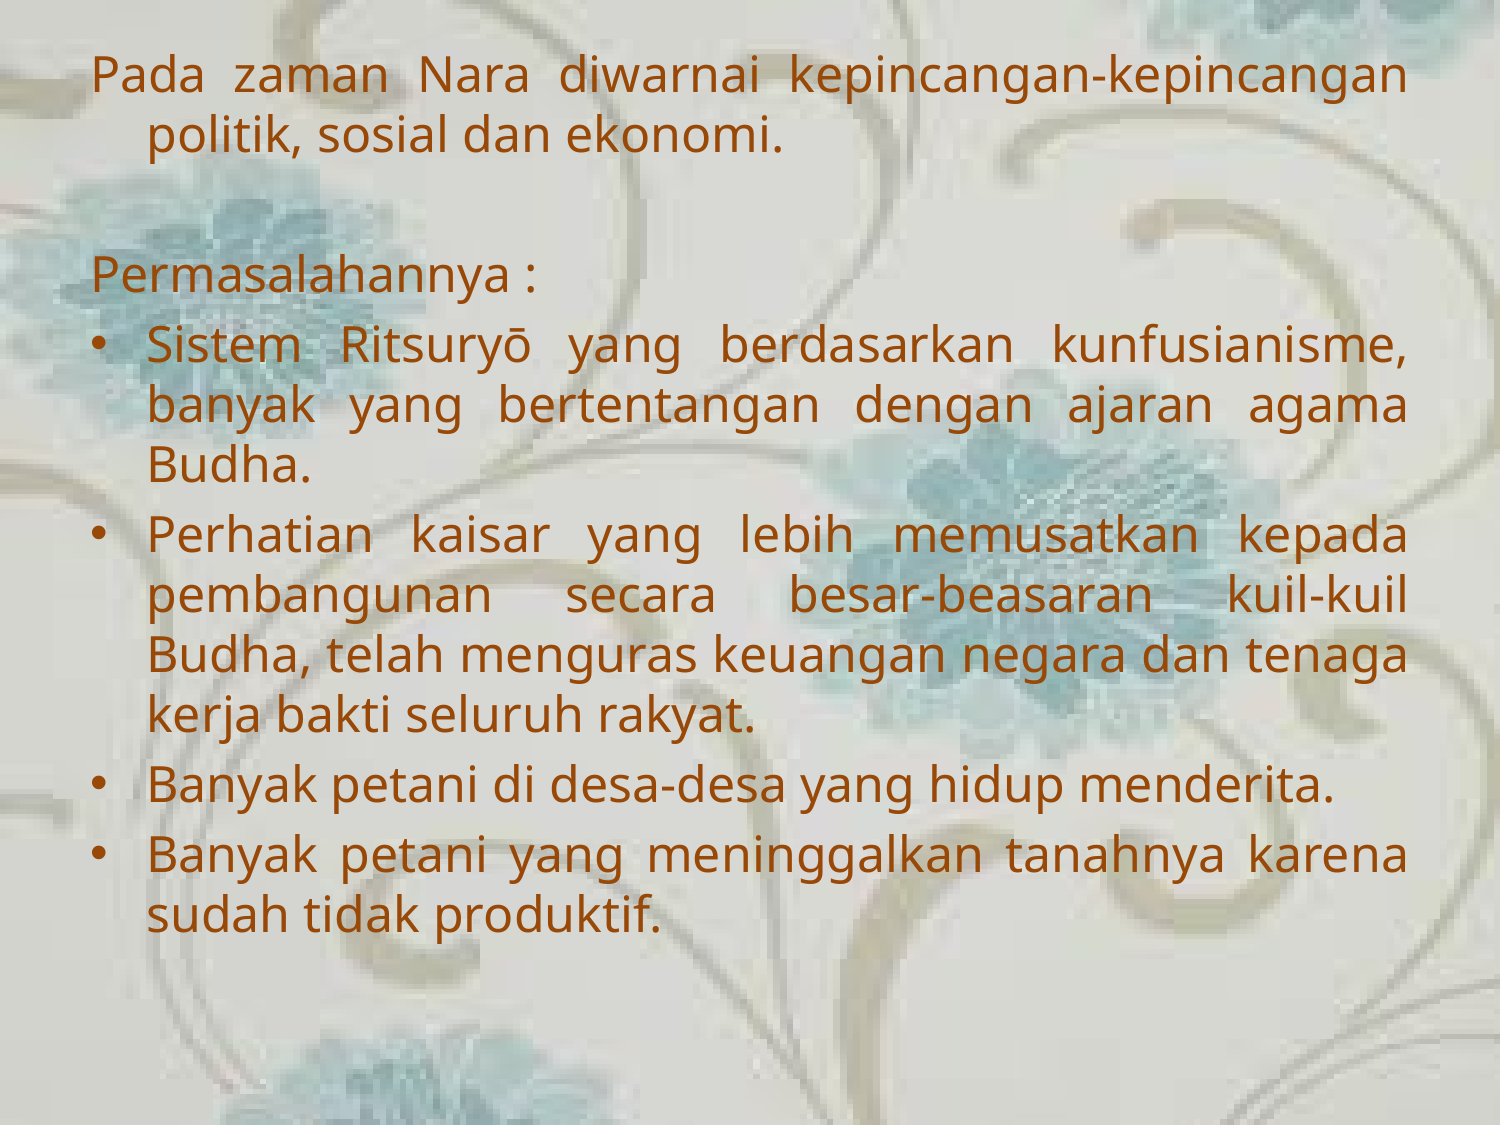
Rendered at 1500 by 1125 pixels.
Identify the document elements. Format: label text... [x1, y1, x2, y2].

picture [0, 0, 1500, 1125]
list Pada zaman Nara diwarnai kepincangan-kepincangan politik, sosial dan ekonomi. Permasalahannya : Sistem Ritsuryō yang berdasarkan kunfusianisme, banyak yang bertentangan dengan ajaran agama Budha. Perhatian kaisar yang lebih memusatkan kepada pembangunan secara besar-beasaran kuil-kuil Budha, telah menguras keuangan negara dan tenaga kerja bakti seluruh rakyat. Banyak petani di desa-desa yang hidup menderita. Banyak petani yang meninggalkan tanahnya karena sudah tidak produktif. [75, 35, 1425, 1005]
